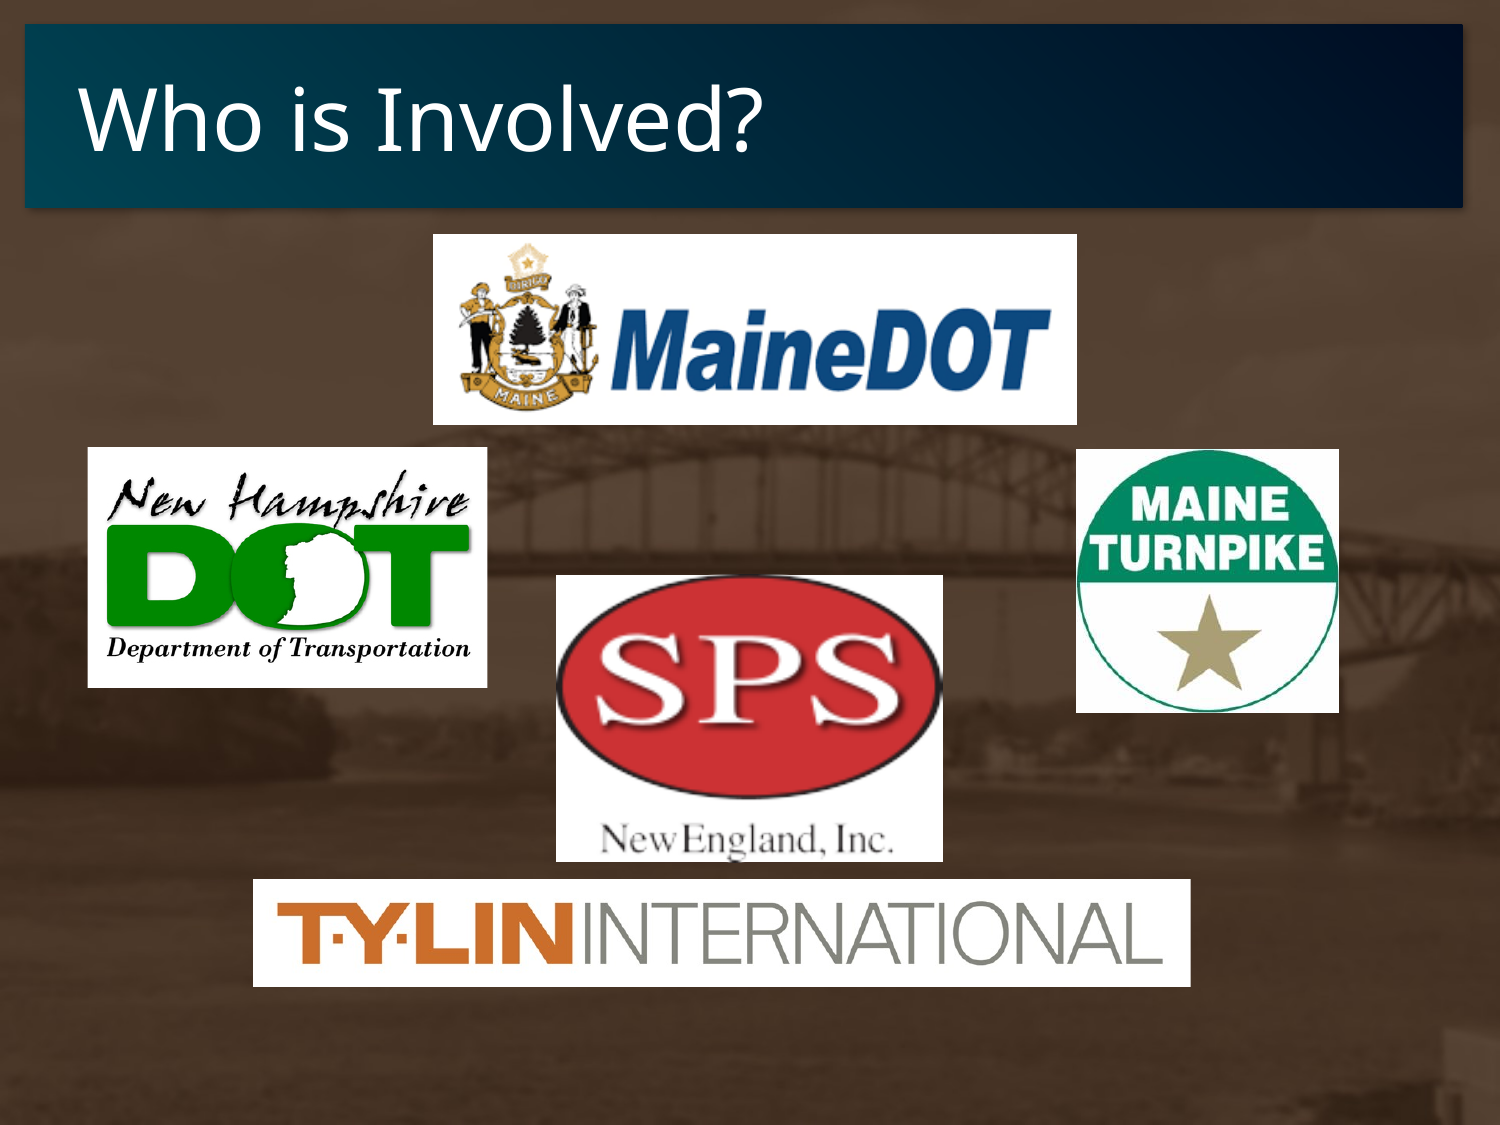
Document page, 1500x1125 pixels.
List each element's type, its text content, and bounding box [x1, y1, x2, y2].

title Who is Involved? [24, 24, 1463, 209]
picture [0, 0, 1500, 1125]
